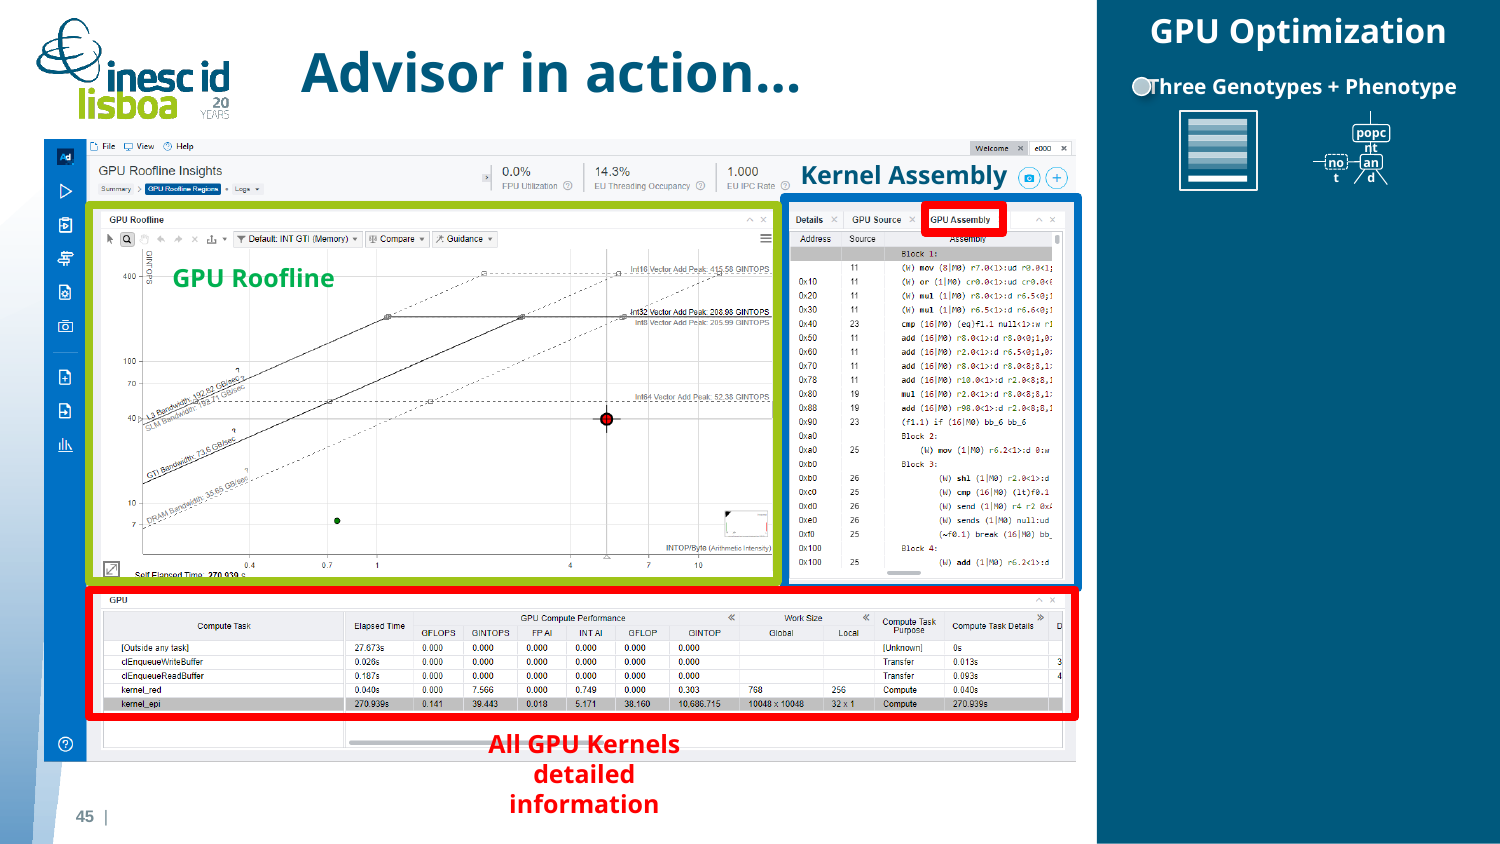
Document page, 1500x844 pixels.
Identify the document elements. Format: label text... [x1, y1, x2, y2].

text_box All GPU Kernels detailed information [468, 762, 701, 819]
picture [43, 139, 1076, 762]
picture [36, 18, 229, 123]
picture [41, 56, 65, 70]
title Advisor in action… [284, 17, 1096, 125]
picture [216, 75, 223, 86]
slide_number 45 | [63, 802, 121, 829]
picture [46, 41, 57, 50]
text_box [1096, 0, 1500, 844]
text_box GPU Optimization [1149, 10, 1448, 51]
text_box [1132, 73, 1427, 191]
picture [50, 50, 59, 56]
picture [36, 18, 68, 58]
